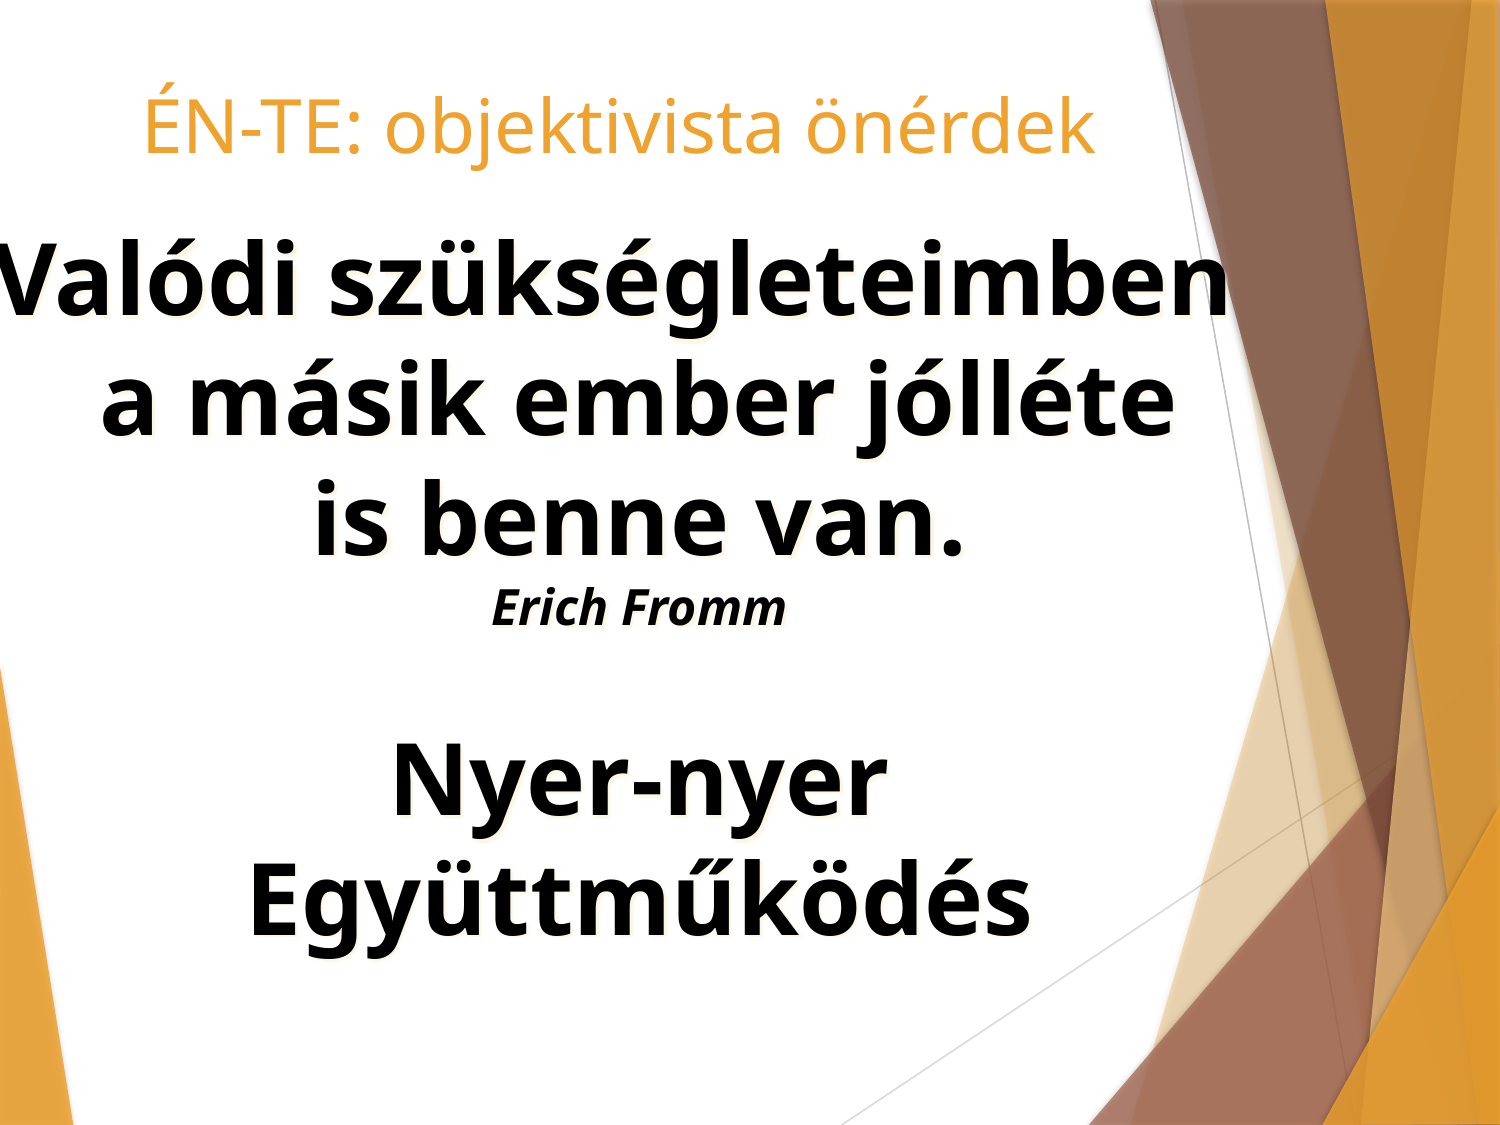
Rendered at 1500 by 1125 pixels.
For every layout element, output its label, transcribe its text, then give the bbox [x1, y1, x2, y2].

text_box Valódi szükségleteimben a másik ember jólléte is benne van. Erich Fromm Nyer-nyer Együttműködés [0, 208, 1302, 963]
text_box ÉN-TE: objektivista önérdek [98, 71, 1140, 288]
